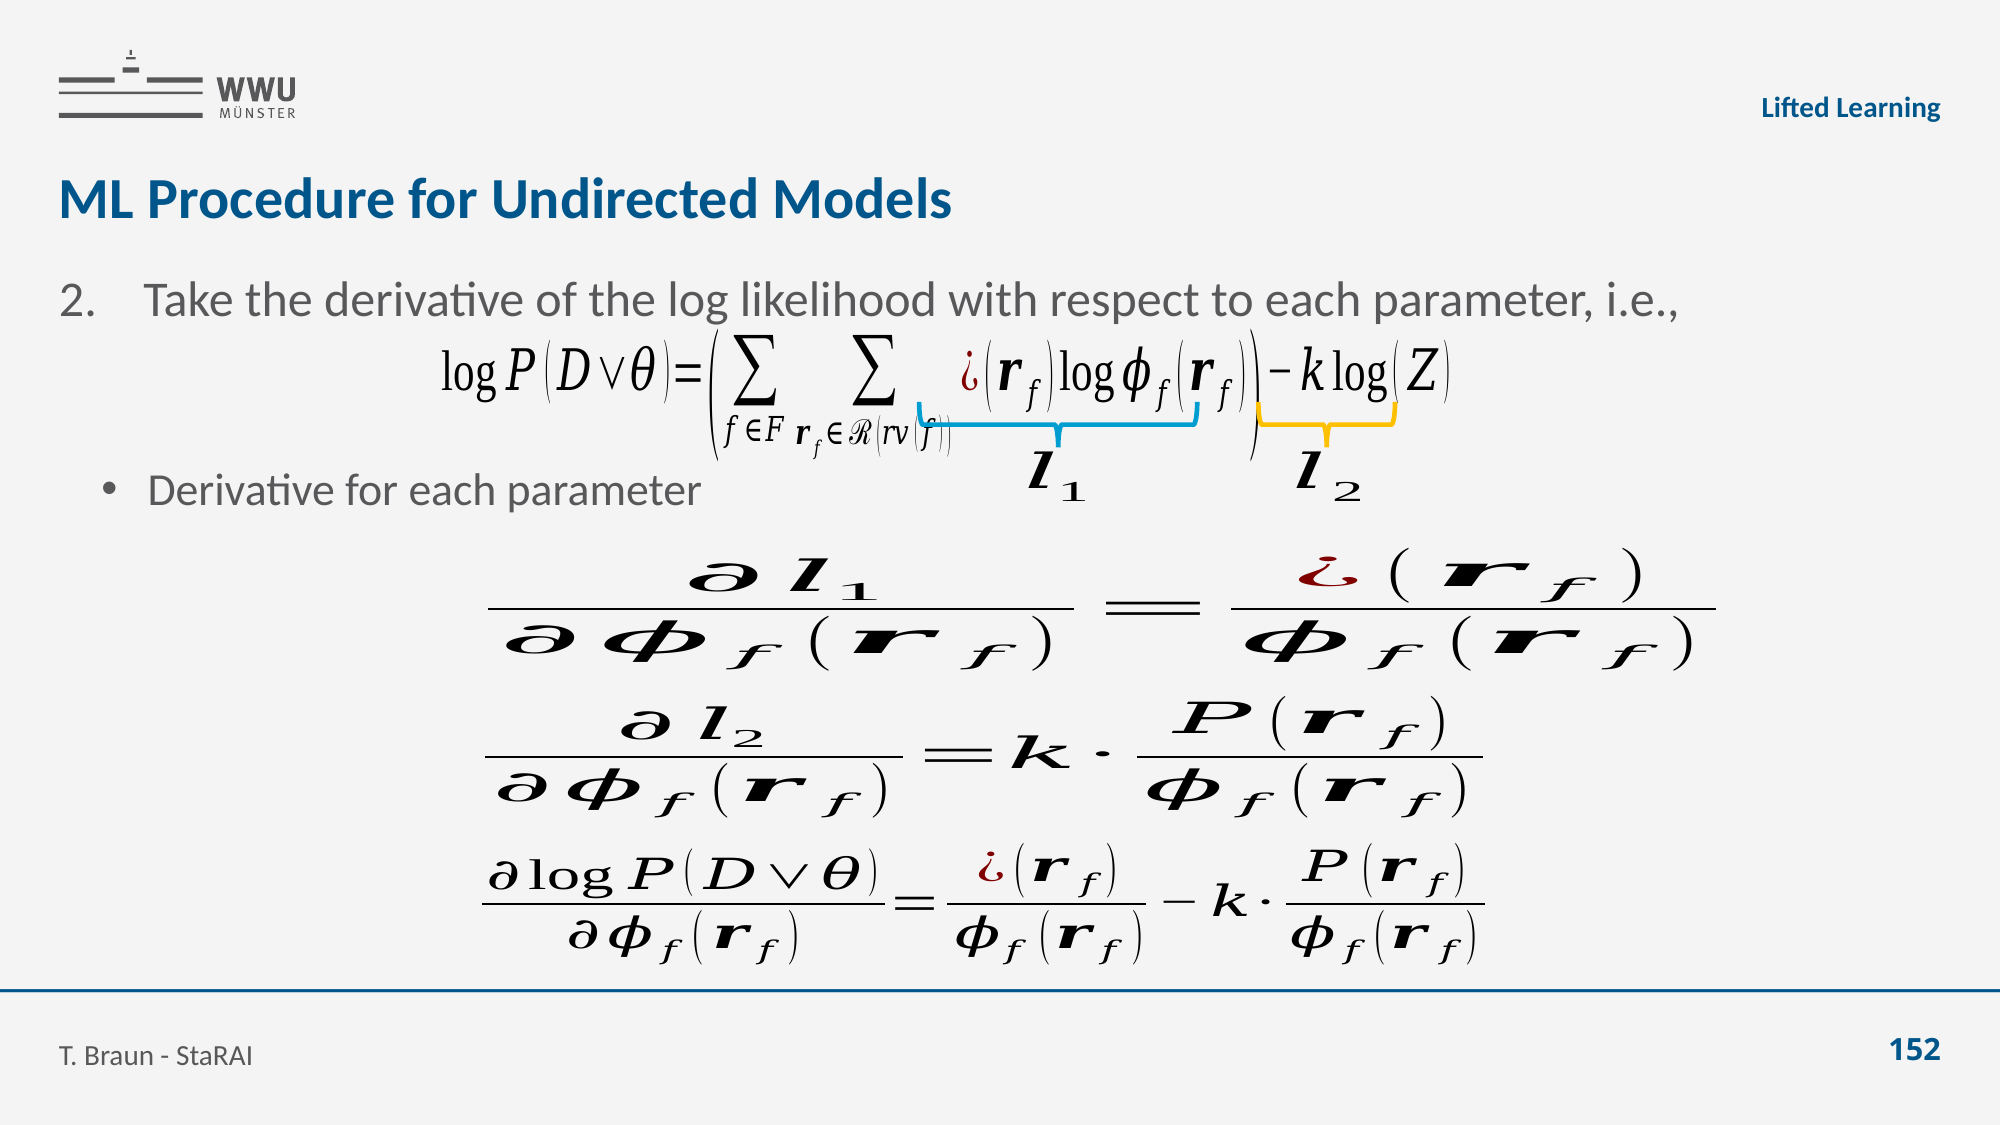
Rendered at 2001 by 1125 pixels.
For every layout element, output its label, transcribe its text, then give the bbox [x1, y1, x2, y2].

title ML Procedure for Undirected Models [58, 148, 1941, 243]
footer T. Braun - StaRAI [58, 1012, 1440, 1072]
slide_number Lifted Learning [589, 63, 1941, 123]
text_box [918, 401, 1198, 448]
slide_number 152 [1822, 1012, 1941, 1072]
text_box [1257, 401, 1396, 448]
